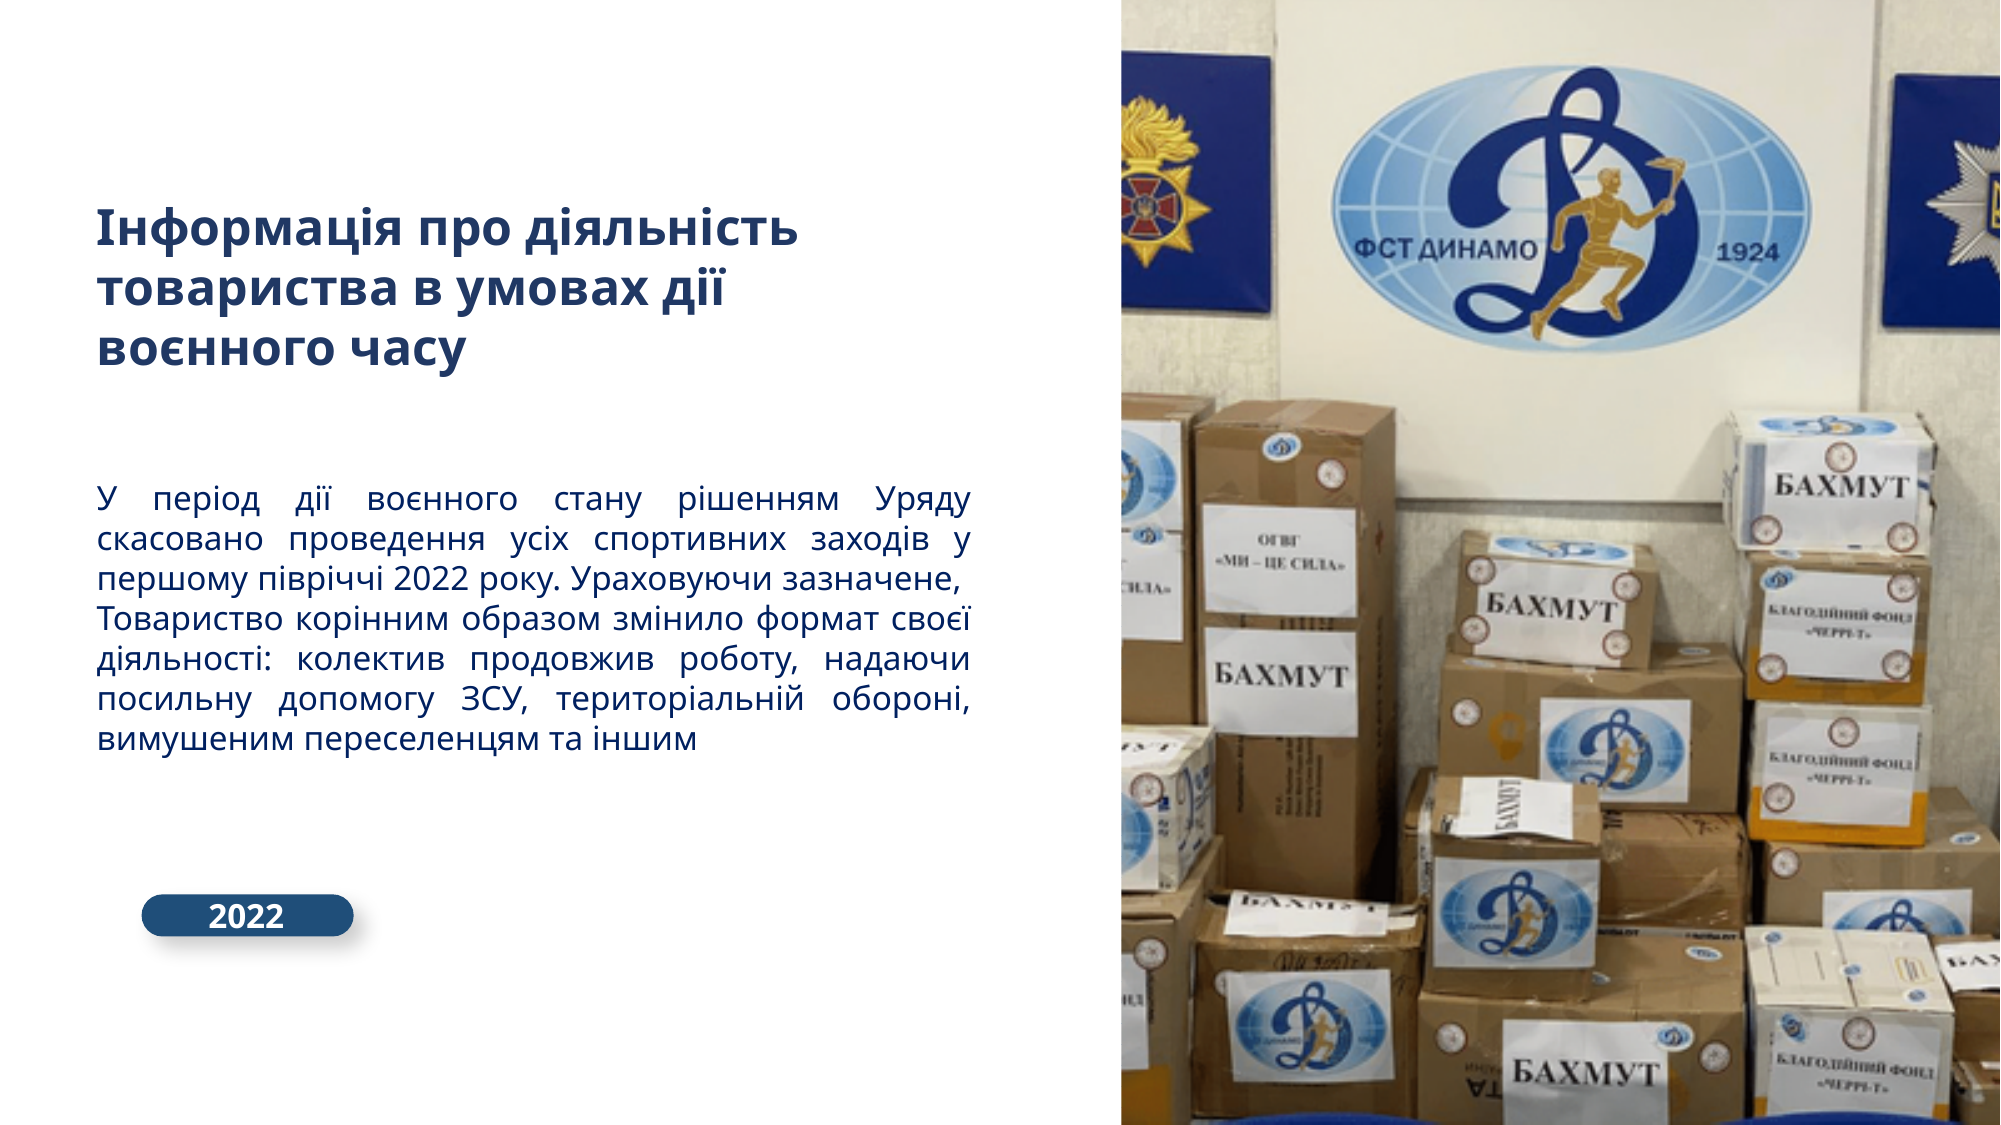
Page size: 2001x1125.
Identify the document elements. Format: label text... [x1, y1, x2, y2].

picture [1121, 0, 2000, 1125]
text_box У період дії воєнного стану рішенням Уряду скасовано проведення усіх спортивних заходів у першому півріччі 2022 року. Ураховуючи зазначене, Товариство корінним образом змінило формат своєї діяльності: колектив продовжив роботу, надаючи посильну допомогу ЗСУ, територіальній обороні, вимушеним переселенцям та іншим [81, 469, 987, 765]
text_box Інформація про діяльність товариства в умовах дії воєнного часу [81, 188, 1068, 384]
text_box 2022 [138, 887, 354, 943]
